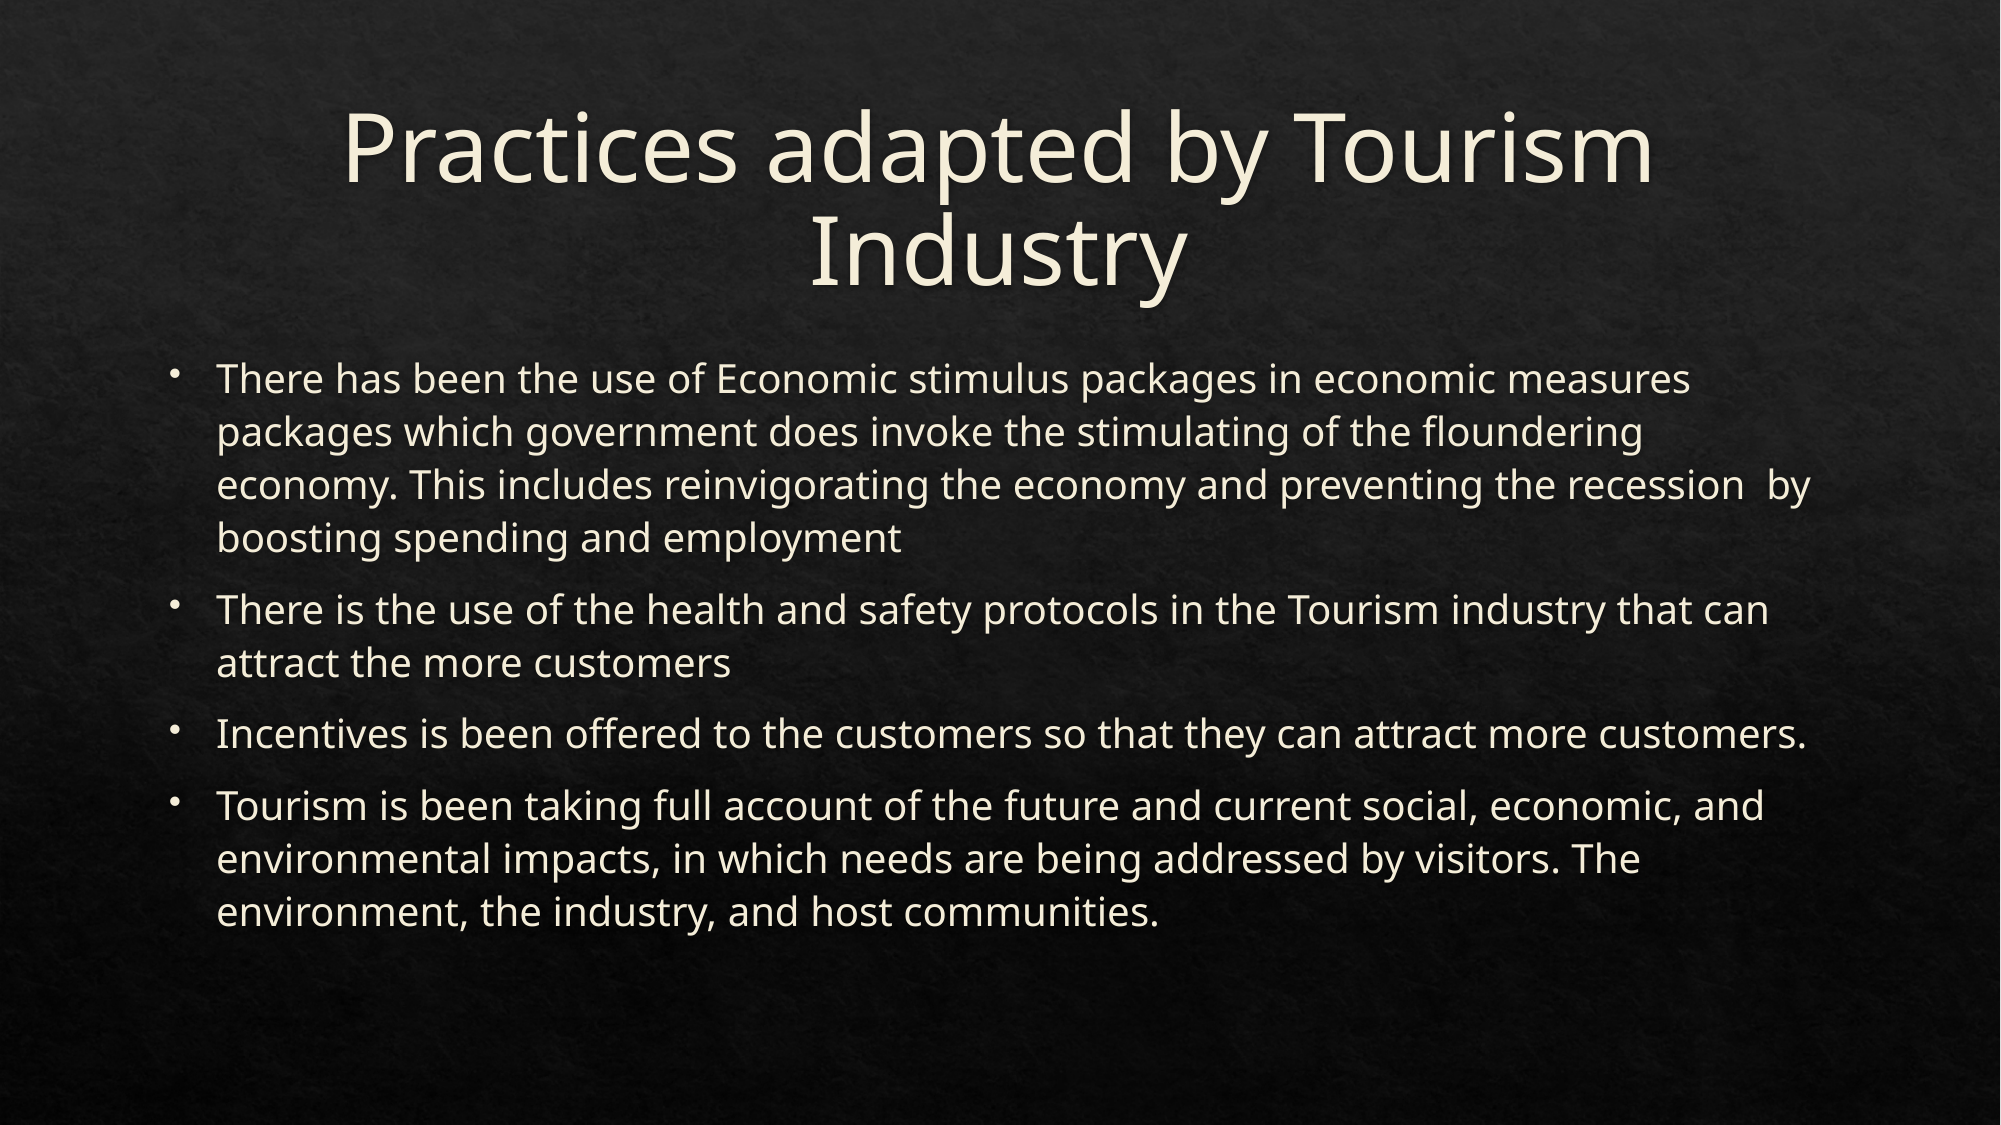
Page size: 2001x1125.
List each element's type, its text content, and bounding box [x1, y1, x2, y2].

list There has been the use of Economic stimulus packages in economic measures packages which government does invoke the stimulating of the floundering economy. This includes reinvigorating the economy and preventing the recession by boosting spending and employment There is the use of the health and safety protocols in the Tourism industry that can attract the more customers Incentives is been offered to the customers so that they can attract more customers. Tourism is been taking full account of the future and current social, economic, and environmental impacts, in which needs are being addressed by visitors. The environment, the industry, and host communities. [149, 340, 1849, 950]
title Practices adapted by Tourism Industry [149, 99, 1849, 307]
